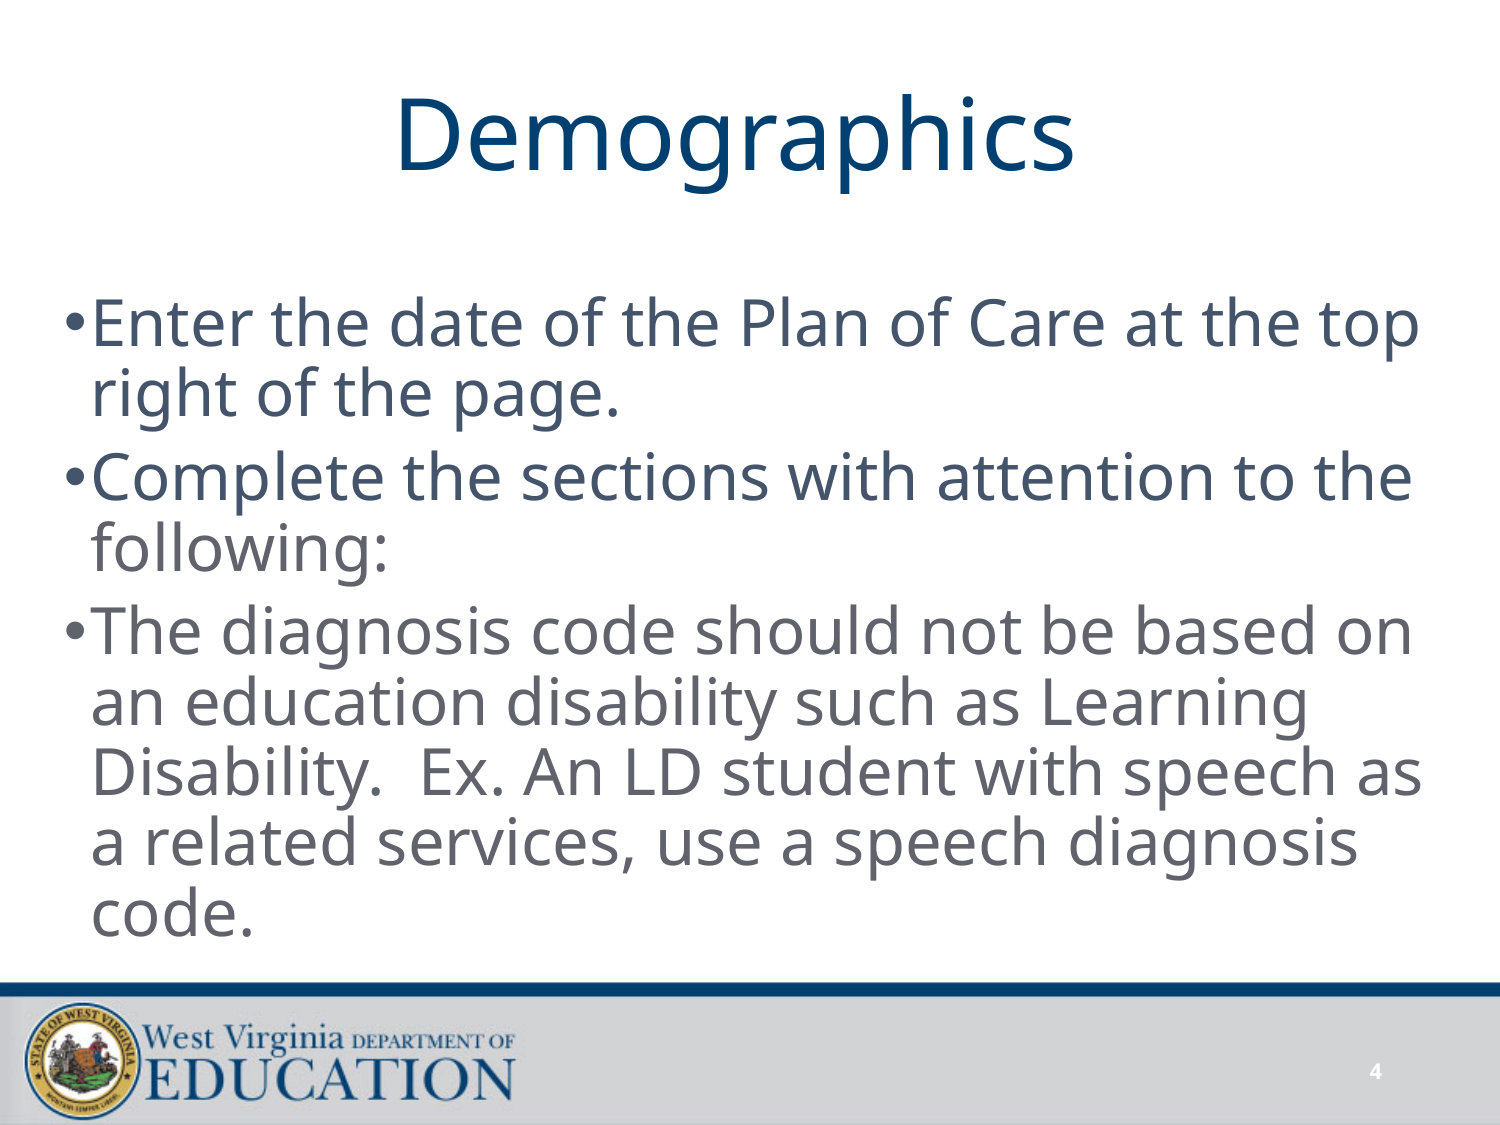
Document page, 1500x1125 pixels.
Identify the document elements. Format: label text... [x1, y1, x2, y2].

picture [0, 0, 1500, 1125]
title Demographics [49, 23, 1448, 254]
slide_number 4 [1303, 1042, 1448, 1103]
list Enter the date of the Plan of Care at the top right of the page. Complete the sections with attention to the following: The diagnosis code should not be based on an education disability such as Learning Disability. Ex. An LD student with speech as a related services, use a speech diagnosis code. [49, 282, 1448, 964]
